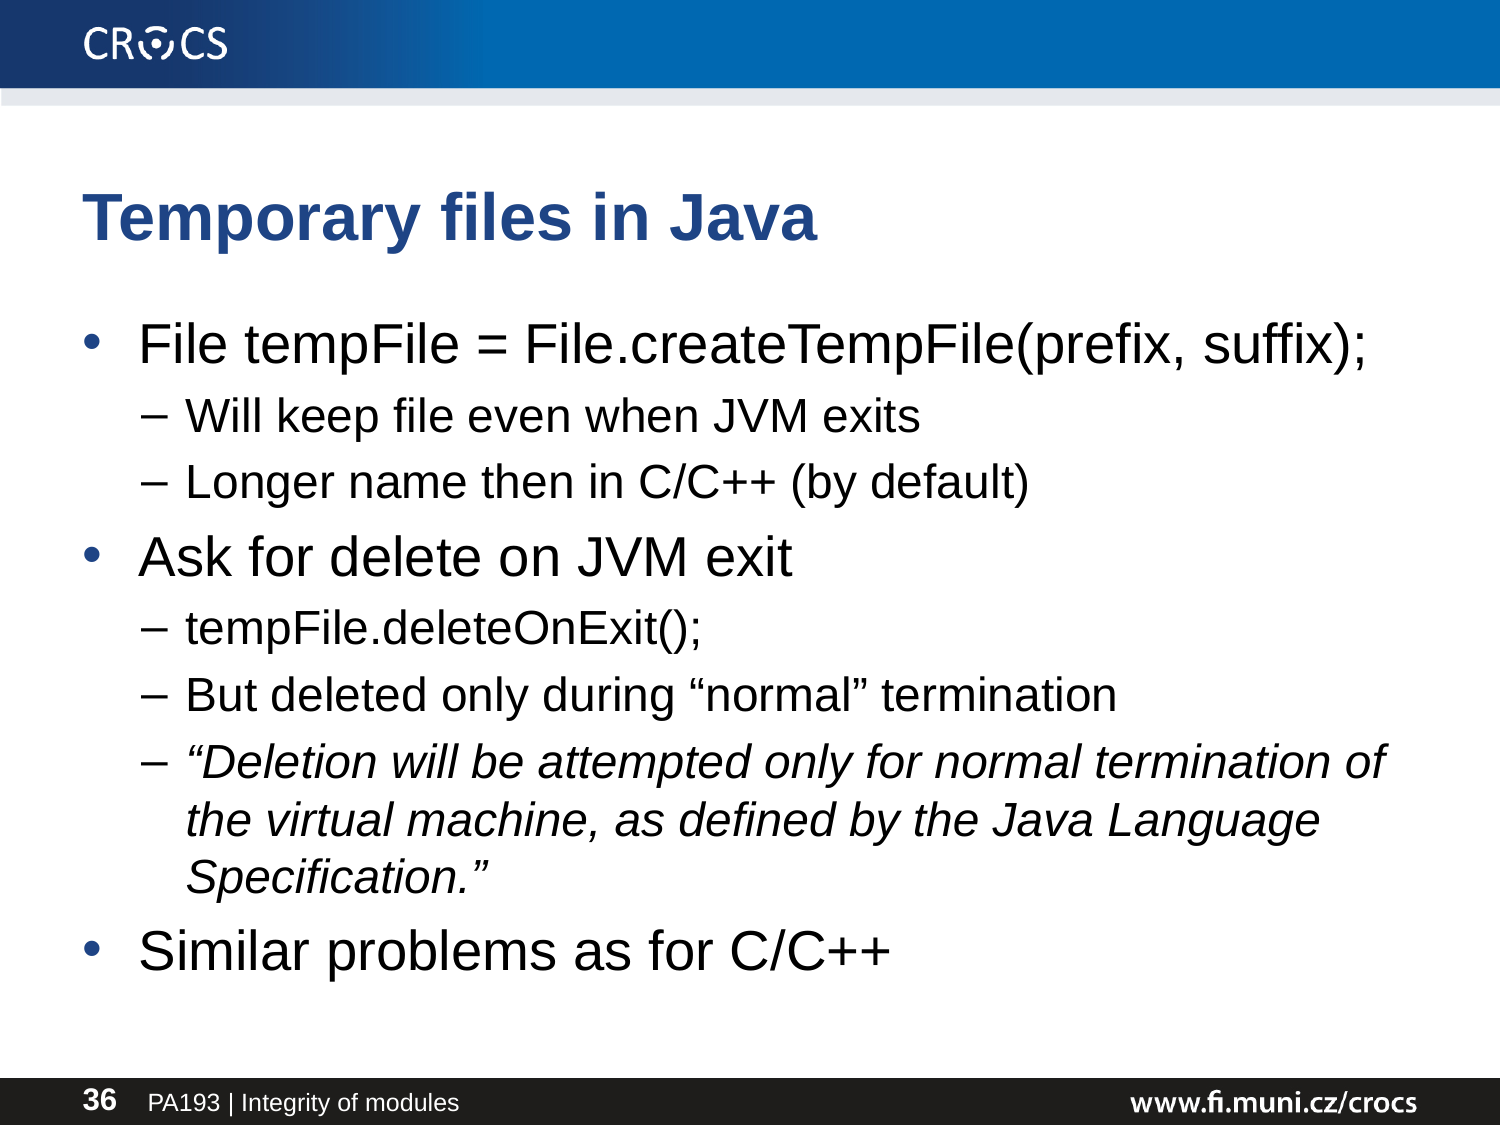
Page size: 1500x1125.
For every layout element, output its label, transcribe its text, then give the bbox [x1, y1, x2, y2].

title Temporary files in Java [82, 148, 1433, 280]
slide_number 36 [82, 1078, 147, 1125]
list File tempFile = File.createTempFile(prefix, suffix); Will keep file even when JVM exits Longer name then in C/C++ (by default) Ask for delete on JVM exit tempFile.deleteOnExit(); But deleted only during “normal” termination “Deletion will be attempted only for normal termination of the virtual machine, as defined by the Java Language Specification.” Similar problems as for C/C++ [82, 306, 1433, 988]
footer PA193 | Integrity of modules [147, 1078, 987, 1125]
picture [0, 0, 1500, 1125]
